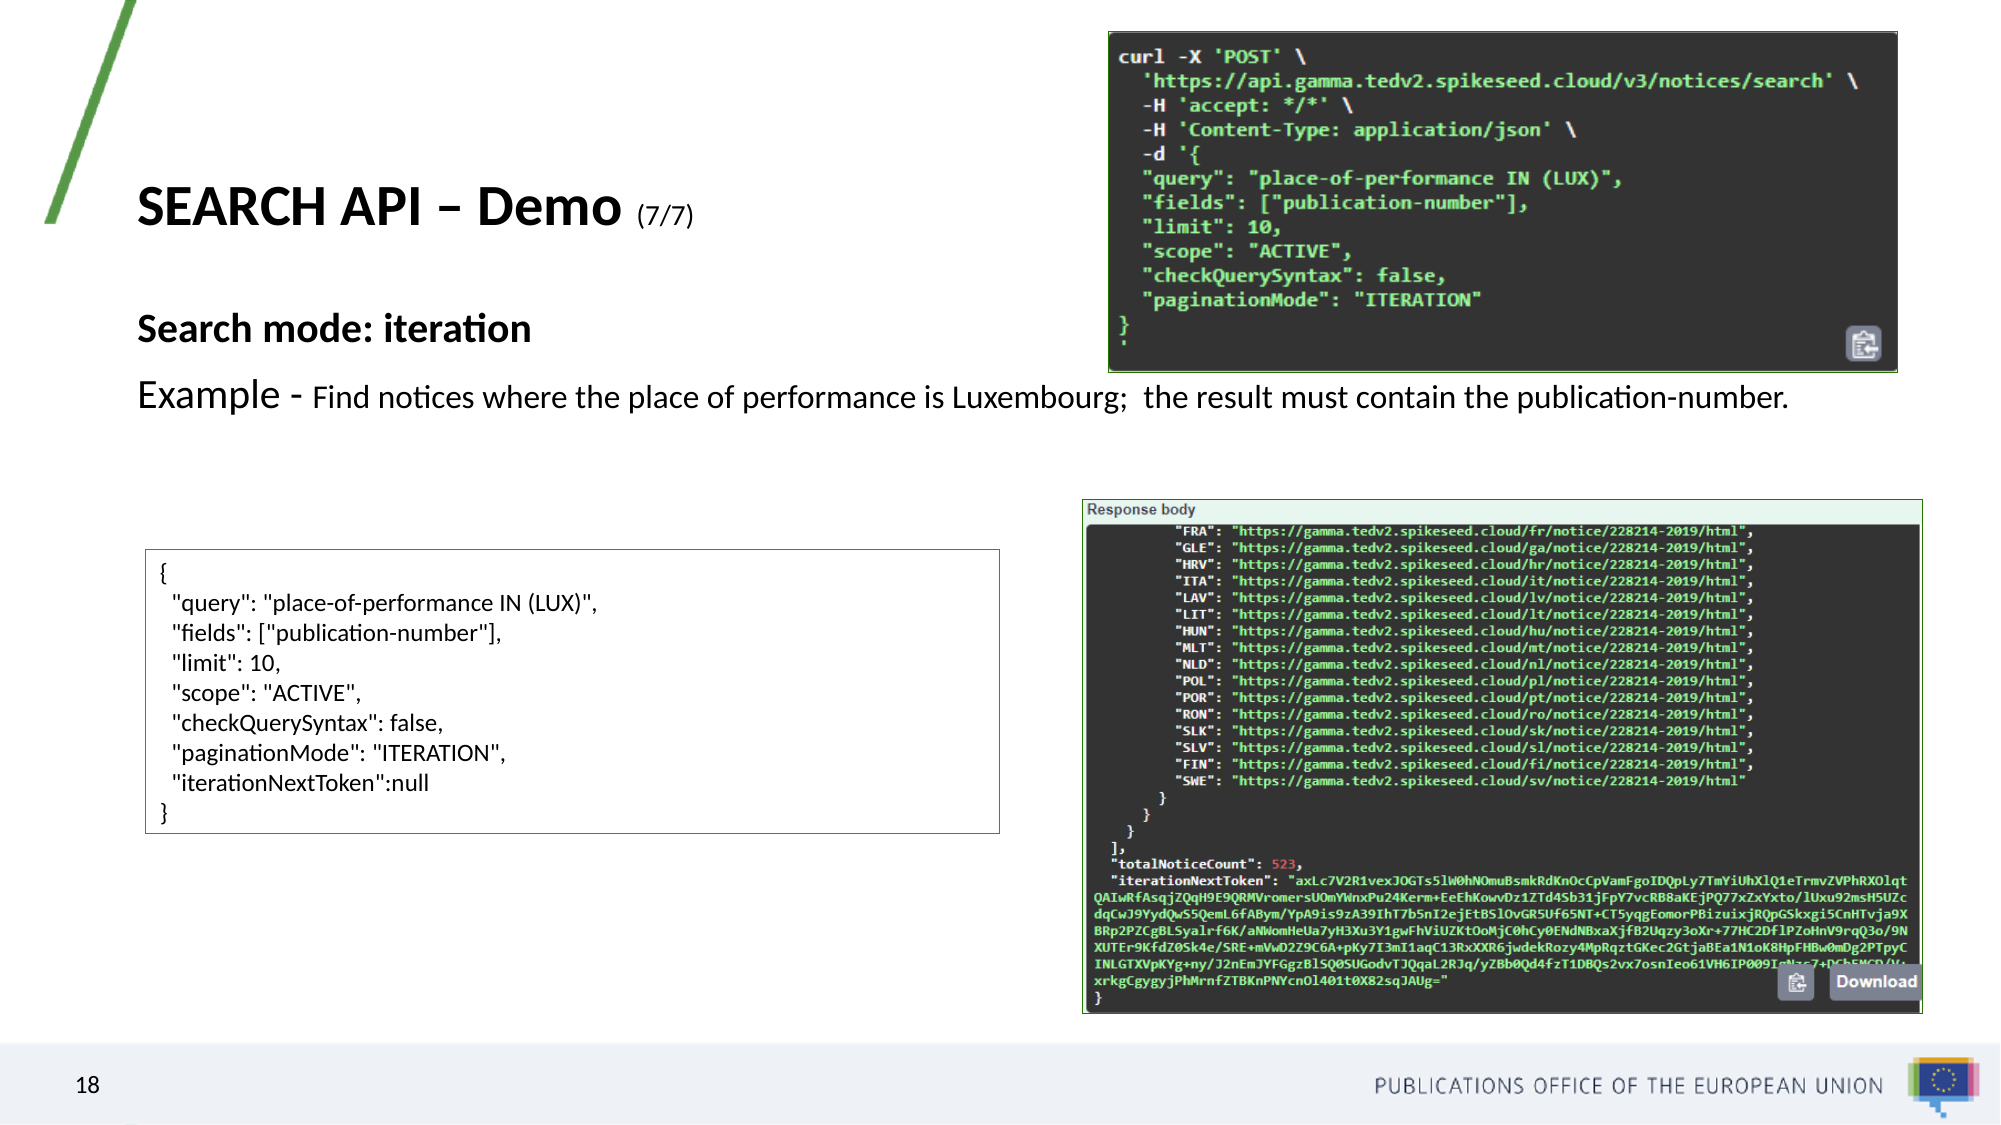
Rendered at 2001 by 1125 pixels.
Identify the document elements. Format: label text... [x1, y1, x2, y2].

text_box { "query": "place-of-performance IN (LUX)", "fields": ["publication-number"], "limit": 10, "scope": "ACTIVE", "checkQuerySyntax": false, "paginationMode": "ITERATION", "iterationNextToken":null } [145, 549, 1000, 834]
picture [0, 0, 2001, 1125]
title SEARCH API – Demo (7/7) [137, 20, 1860, 239]
list Search mode: iteration Example - Find notices where the place of performance is Luxembourg; the result must contain the publication-number. [137, 299, 1882, 1014]
slide_number 18 [0, 1053, 116, 1114]
